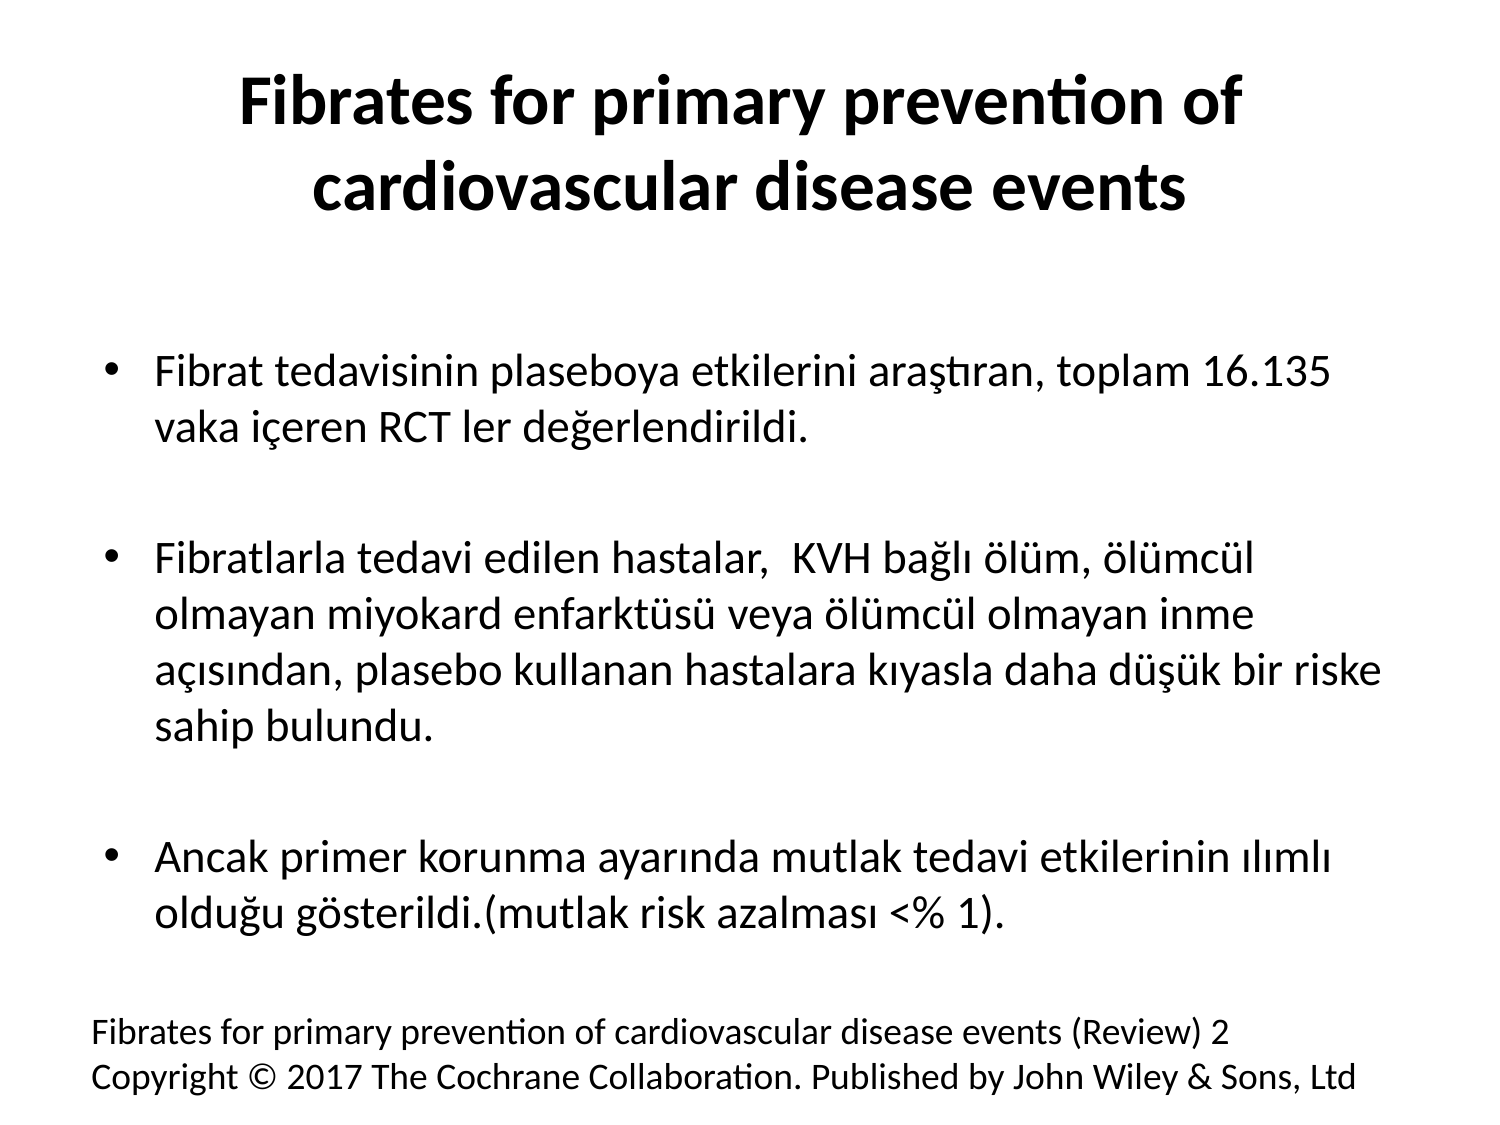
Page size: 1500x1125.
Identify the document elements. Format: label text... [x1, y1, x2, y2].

text_box Fibrates for primary prevention of cardiovascular disease events (Review) 2 Copyright © 2017 The Cochrane Collaboration. Published by John Wiley & Sons, Ltd [76, 999, 1447, 1125]
title Fibrates for primary prevention of cardiovascular disease events [75, 45, 1425, 233]
list Fibrat tedavisinin plaseboya etkilerini araştıran, toplam 16.135 vaka içeren RCT ler değerlendirildi. Fibratlarla tedavi edilen hastalar, KVH bağlı ölüm, ölümcül olmayan miyokard enfarktüsü veya ölümcül olmayan inme açısından, plasebo kullanan hastalara kıyasla daha düşük bir riske sahip bulundu. Ancak primer korunma ayarında mutlak tedavi etkilerinin ılımlı olduğu gösterildi.(mutlak risk azalması <% 1). [88, 267, 1439, 999]
